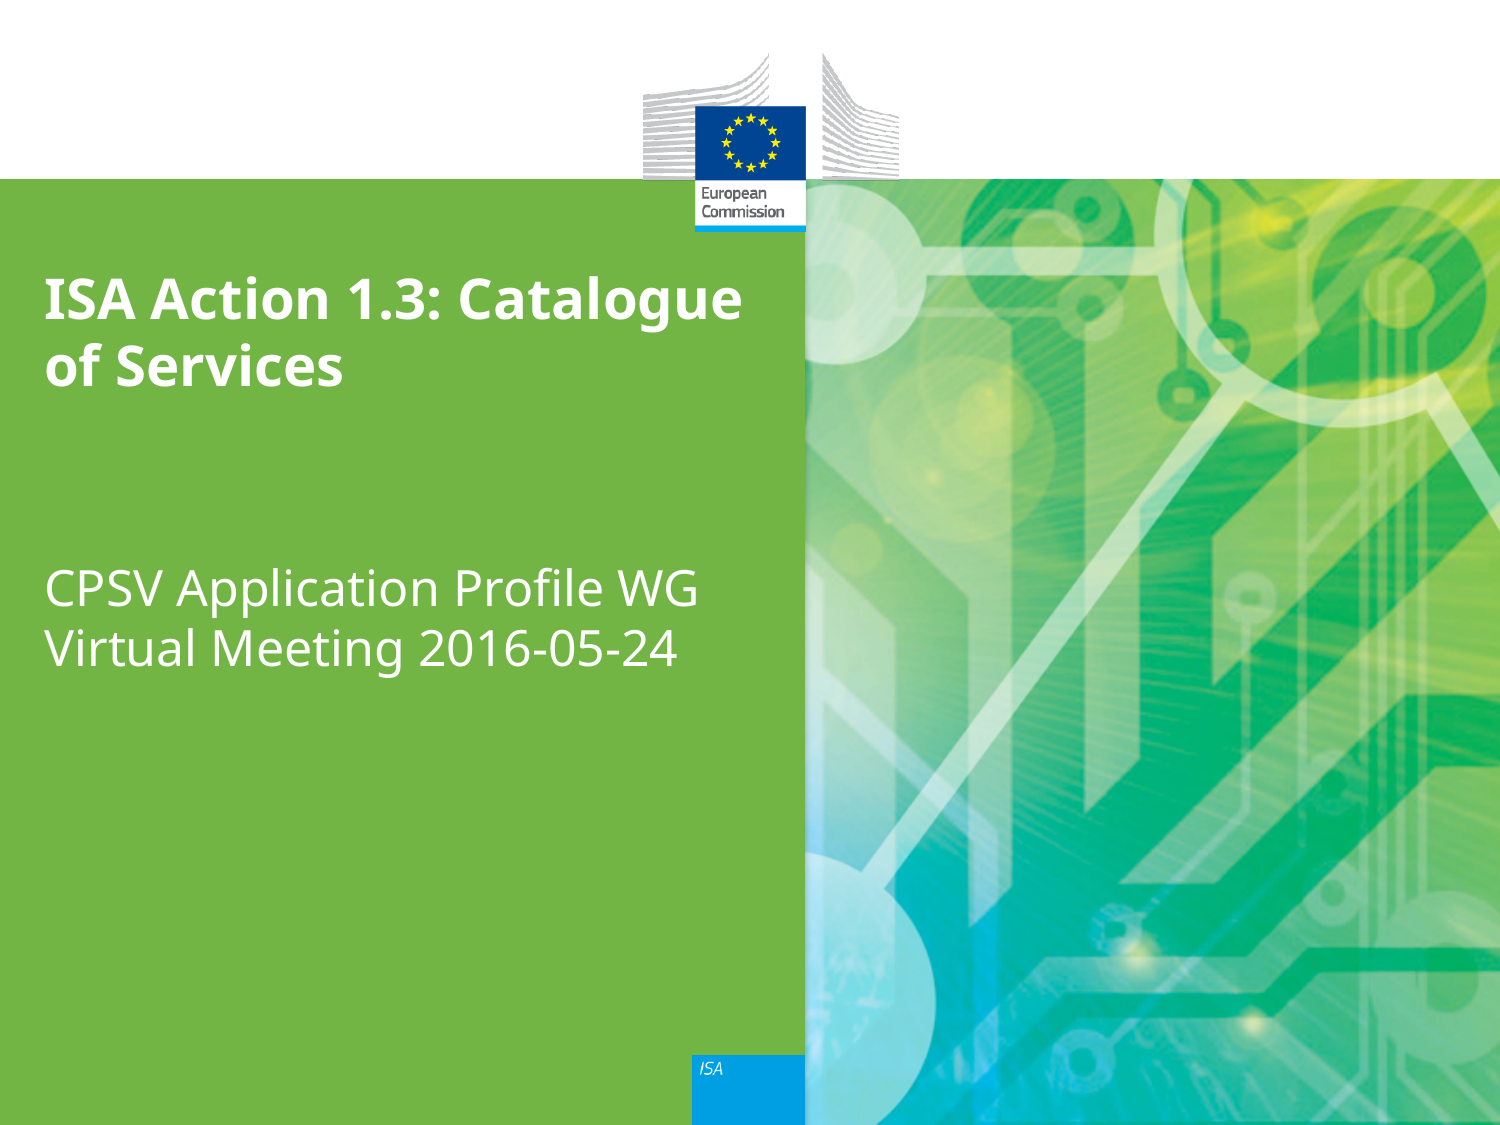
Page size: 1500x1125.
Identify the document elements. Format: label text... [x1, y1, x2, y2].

picture [601, 53, 1500, 1125]
list ISA Action 1.3: Catalogue of Services CPSV Application Profile WG Virtual Meeting 2016-05-24 [29, 255, 786, 953]
